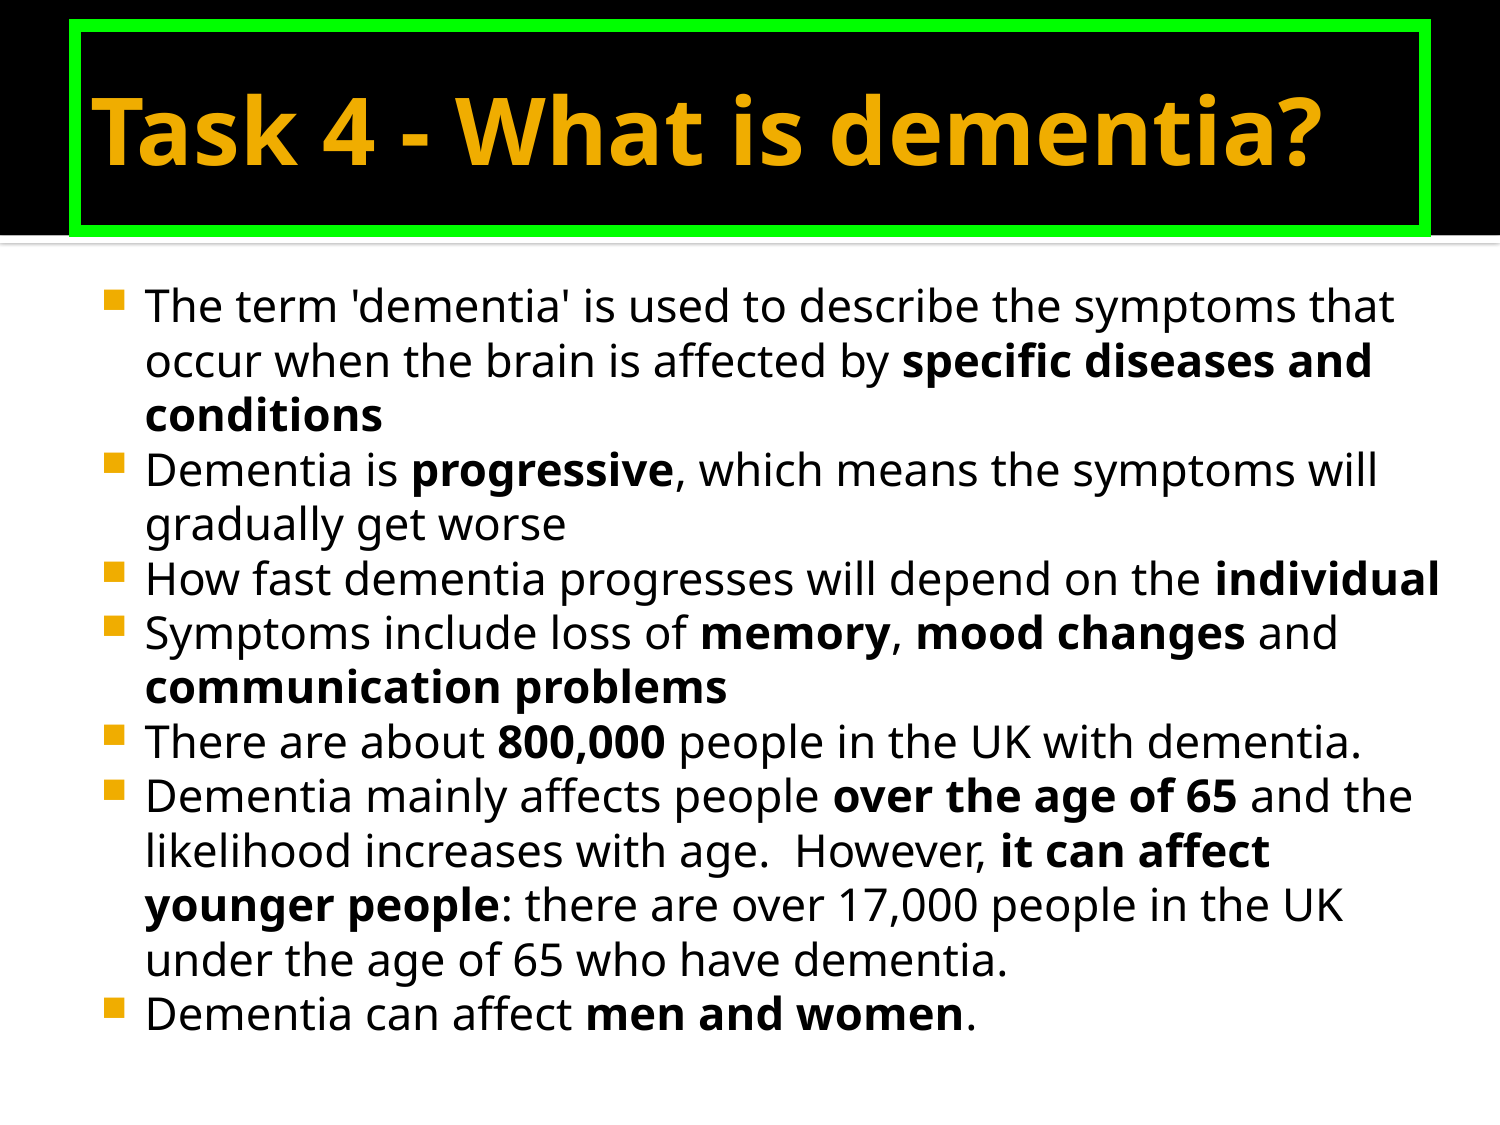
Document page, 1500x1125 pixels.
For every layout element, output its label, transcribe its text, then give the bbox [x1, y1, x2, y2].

title Task 4 - What is dementia? [75, 25, 1425, 231]
list The term 'dementia' is used to describe the symptoms that occur when the brain is affected by specific diseases and conditions Dementia is progressive, which means the symptoms will gradually get worse How fast dementia progresses will depend on the individual Symptoms include loss of memory, mood changes and communication problems There are about 800,000 people in the UK with dementia. Dementia mainly affects people over the age of 65 and the likelihood increases with age. However, it can affect younger people: there are over 17,000 people in the UK under the age of 65 who have dementia. Dementia can affect men and women. [75, 262, 1459, 1083]
